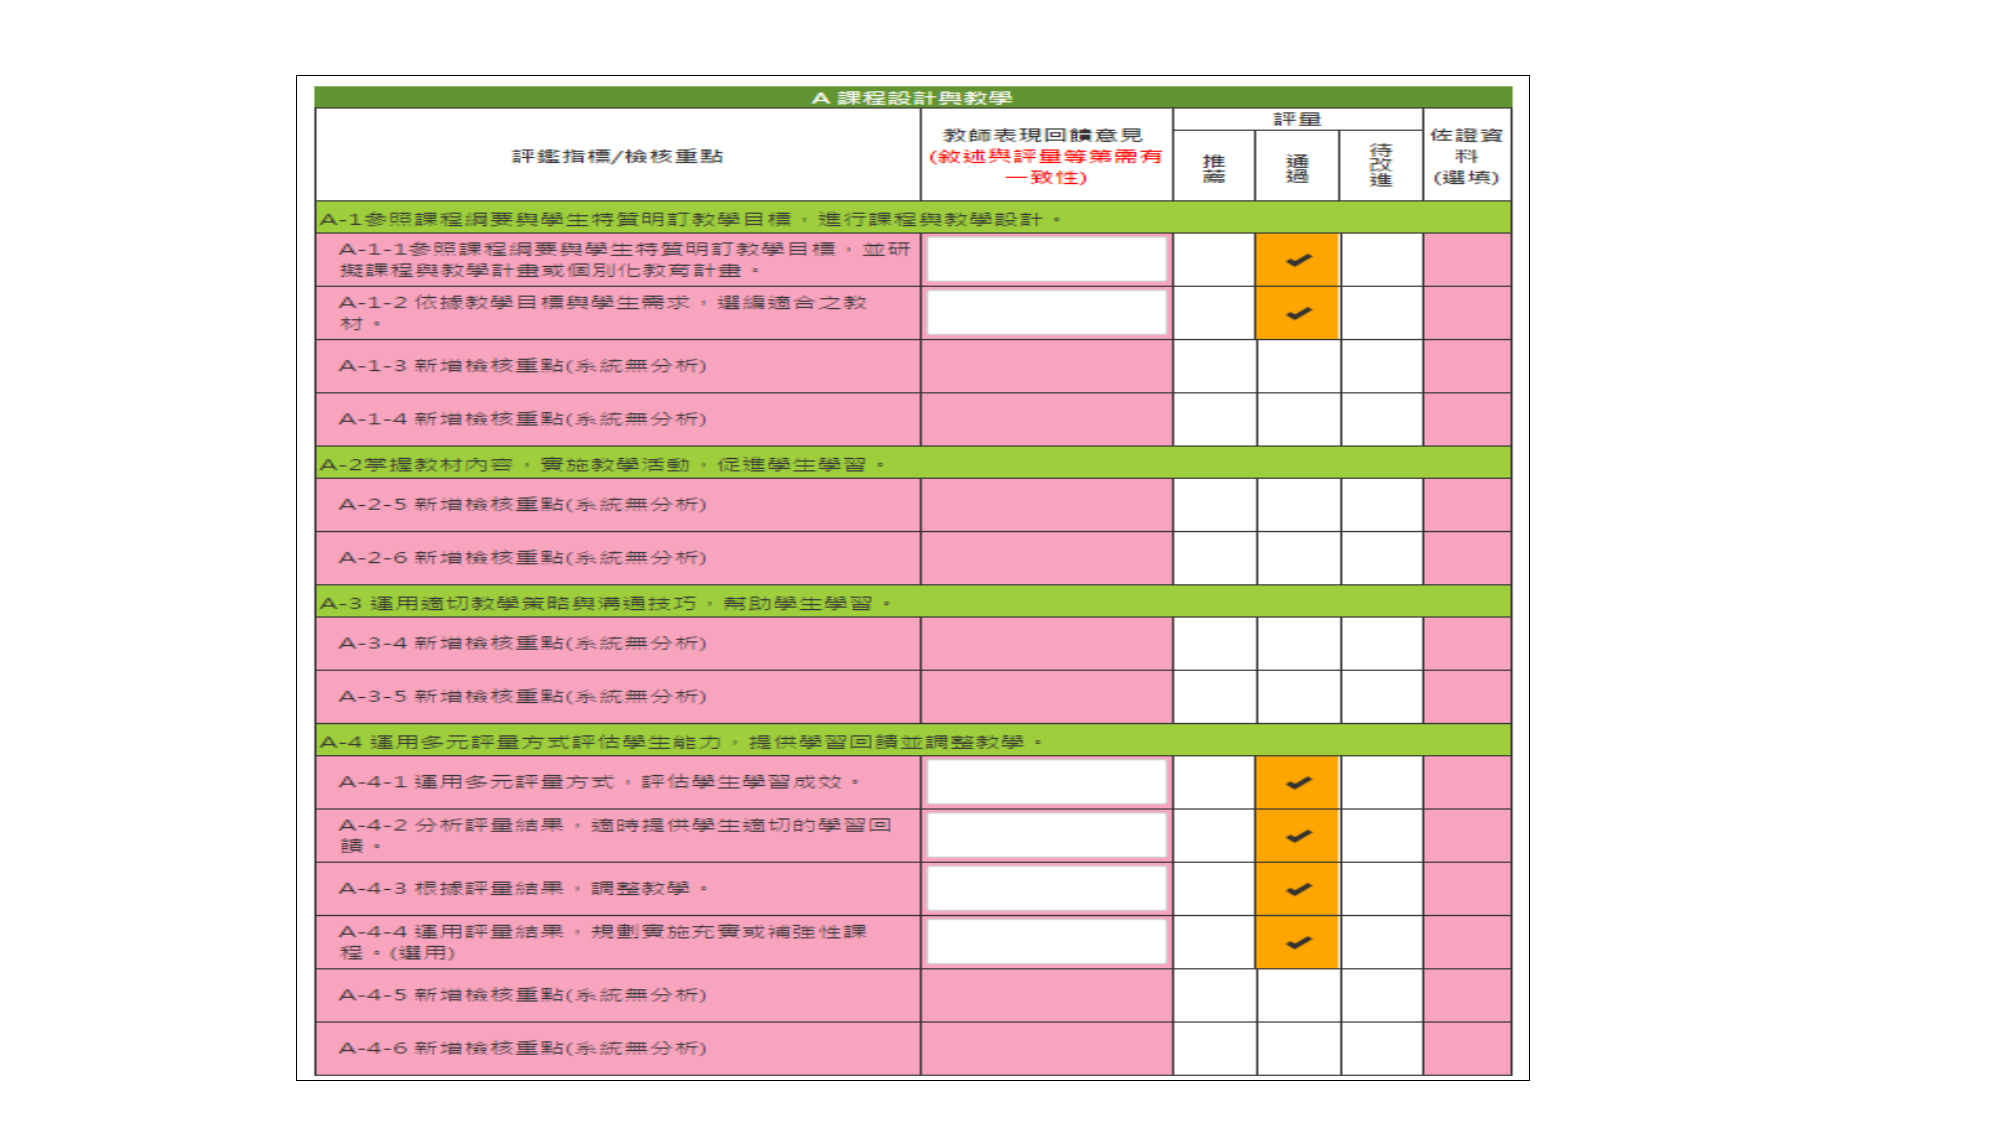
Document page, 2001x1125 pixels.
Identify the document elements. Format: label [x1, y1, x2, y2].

picture [296, 74, 1530, 1081]
